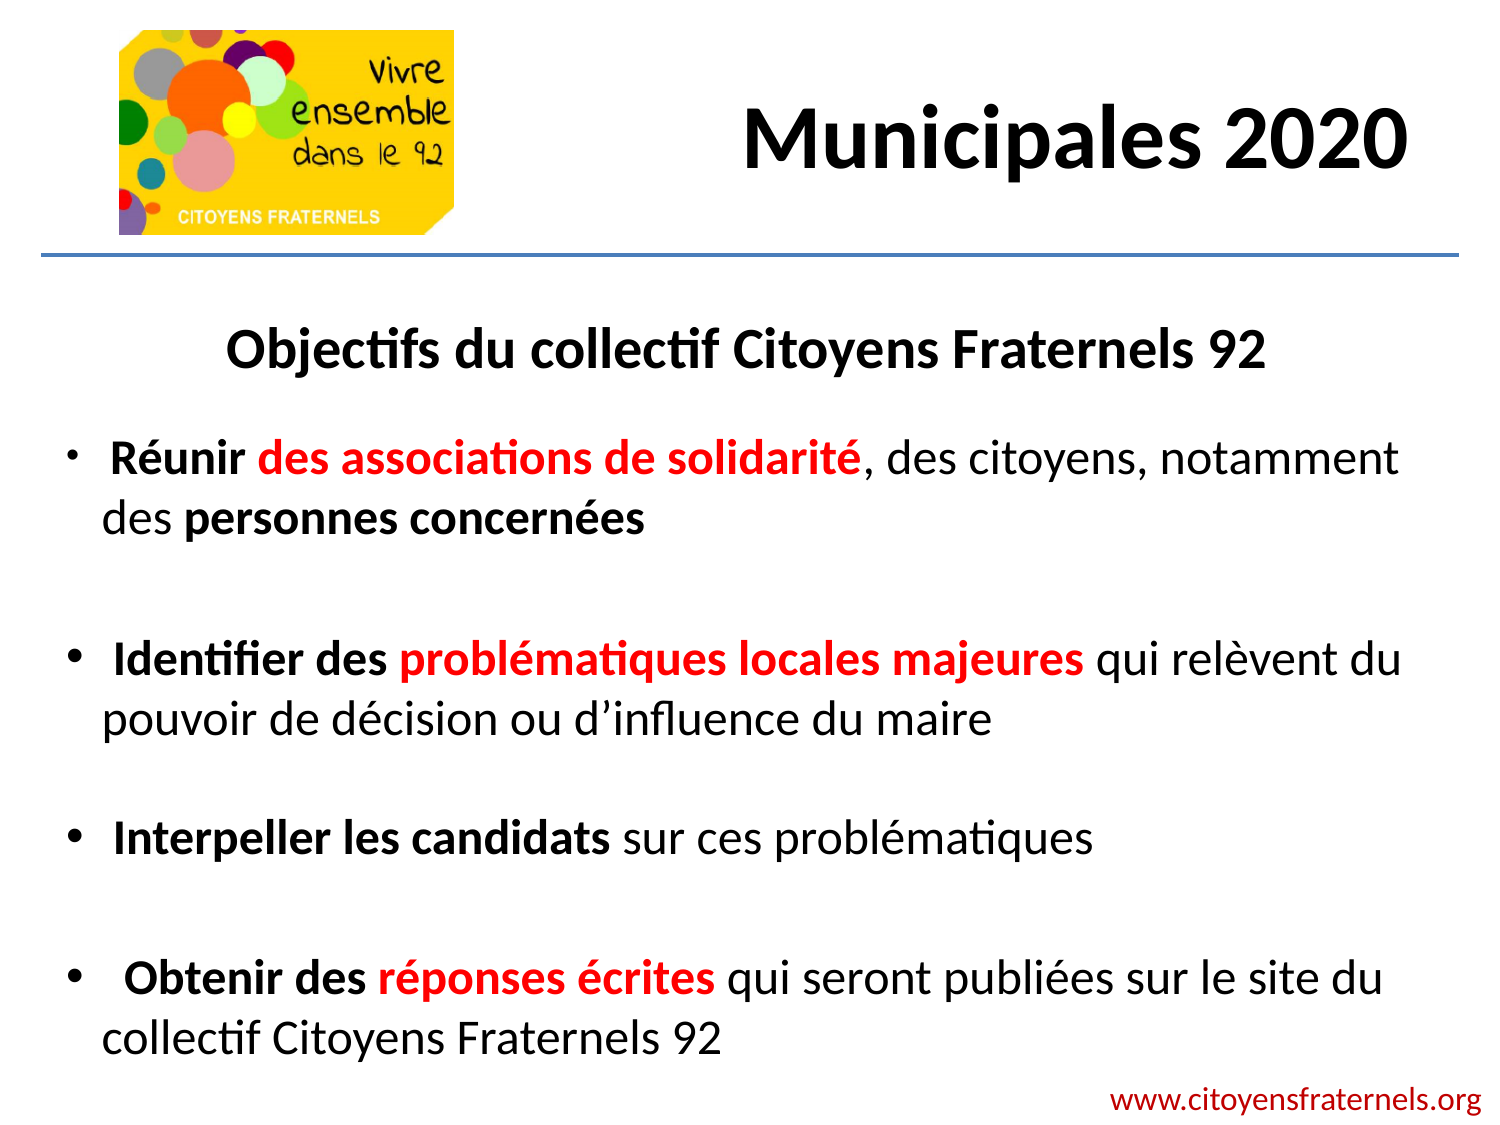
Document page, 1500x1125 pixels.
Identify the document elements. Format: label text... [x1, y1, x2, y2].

text_box www.citoyensfraternels.org [1094, 1069, 1498, 1125]
picture [118, 30, 454, 235]
text_box Objectifs du collectif Citoyens Fraternels 92 Réunir des associations de solidarité, des citoyens, notamment des personnes concernées Identifier des problématiques locales majeures qui relèvent du pouvoir de décision ou d’influence du maire Interpeller les candidats sur ces problématiques Obtenir des réponses écrites qui seront publiées sur le site du collectif Citoyens Fraternels 92 [11, 302, 1483, 1073]
title Municipales 2020 [454, 30, 1425, 233]
